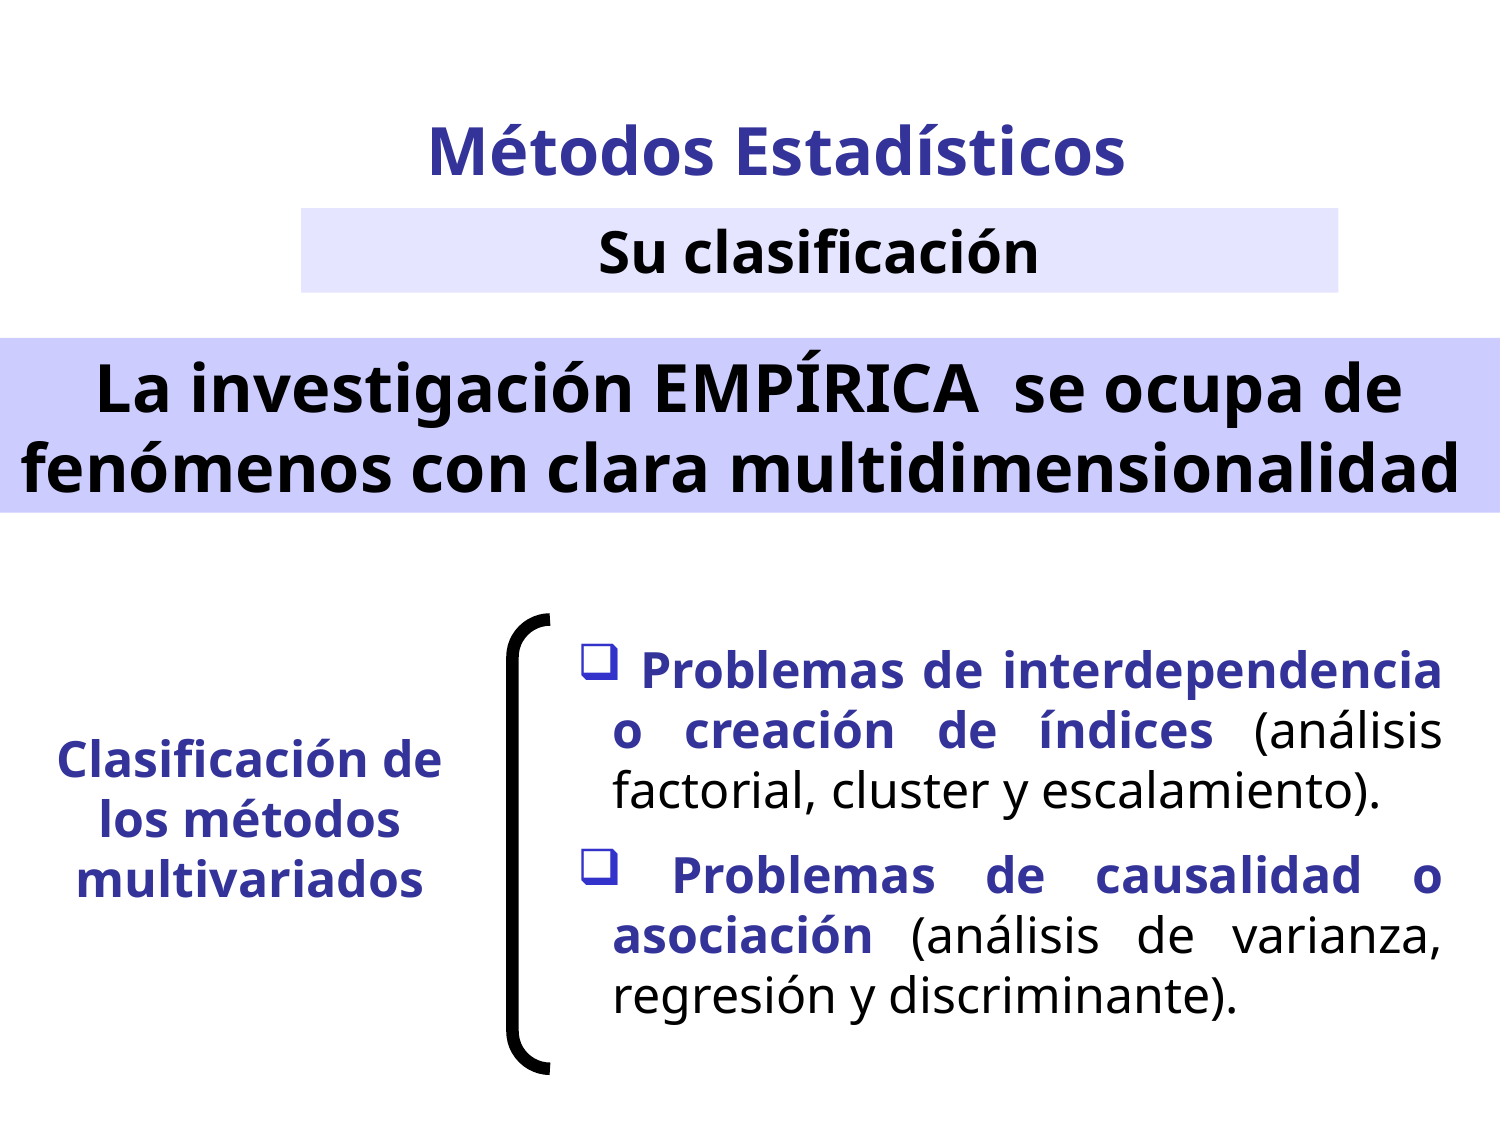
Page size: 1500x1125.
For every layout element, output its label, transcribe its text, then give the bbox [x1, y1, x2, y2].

text_box Su clasificación [301, 208, 1339, 293]
text_box Métodos Estadísticos [412, 101, 1143, 197]
text_box La investigación EMPÍRICA se ocupa de fenómenos con clara multidimensionalidad [0, 337, 1500, 513]
text_box Clasificación de los métodos multivariados [0, 720, 500, 916]
text_box Problemas de interdependencia o creación de índices (análisis factorial, cluster y escalamiento). Problemas de causalidad o asociación (análisis de varianza, regresión y discriminante). [562, 630, 1459, 1031]
text_box [512, 619, 550, 1069]
